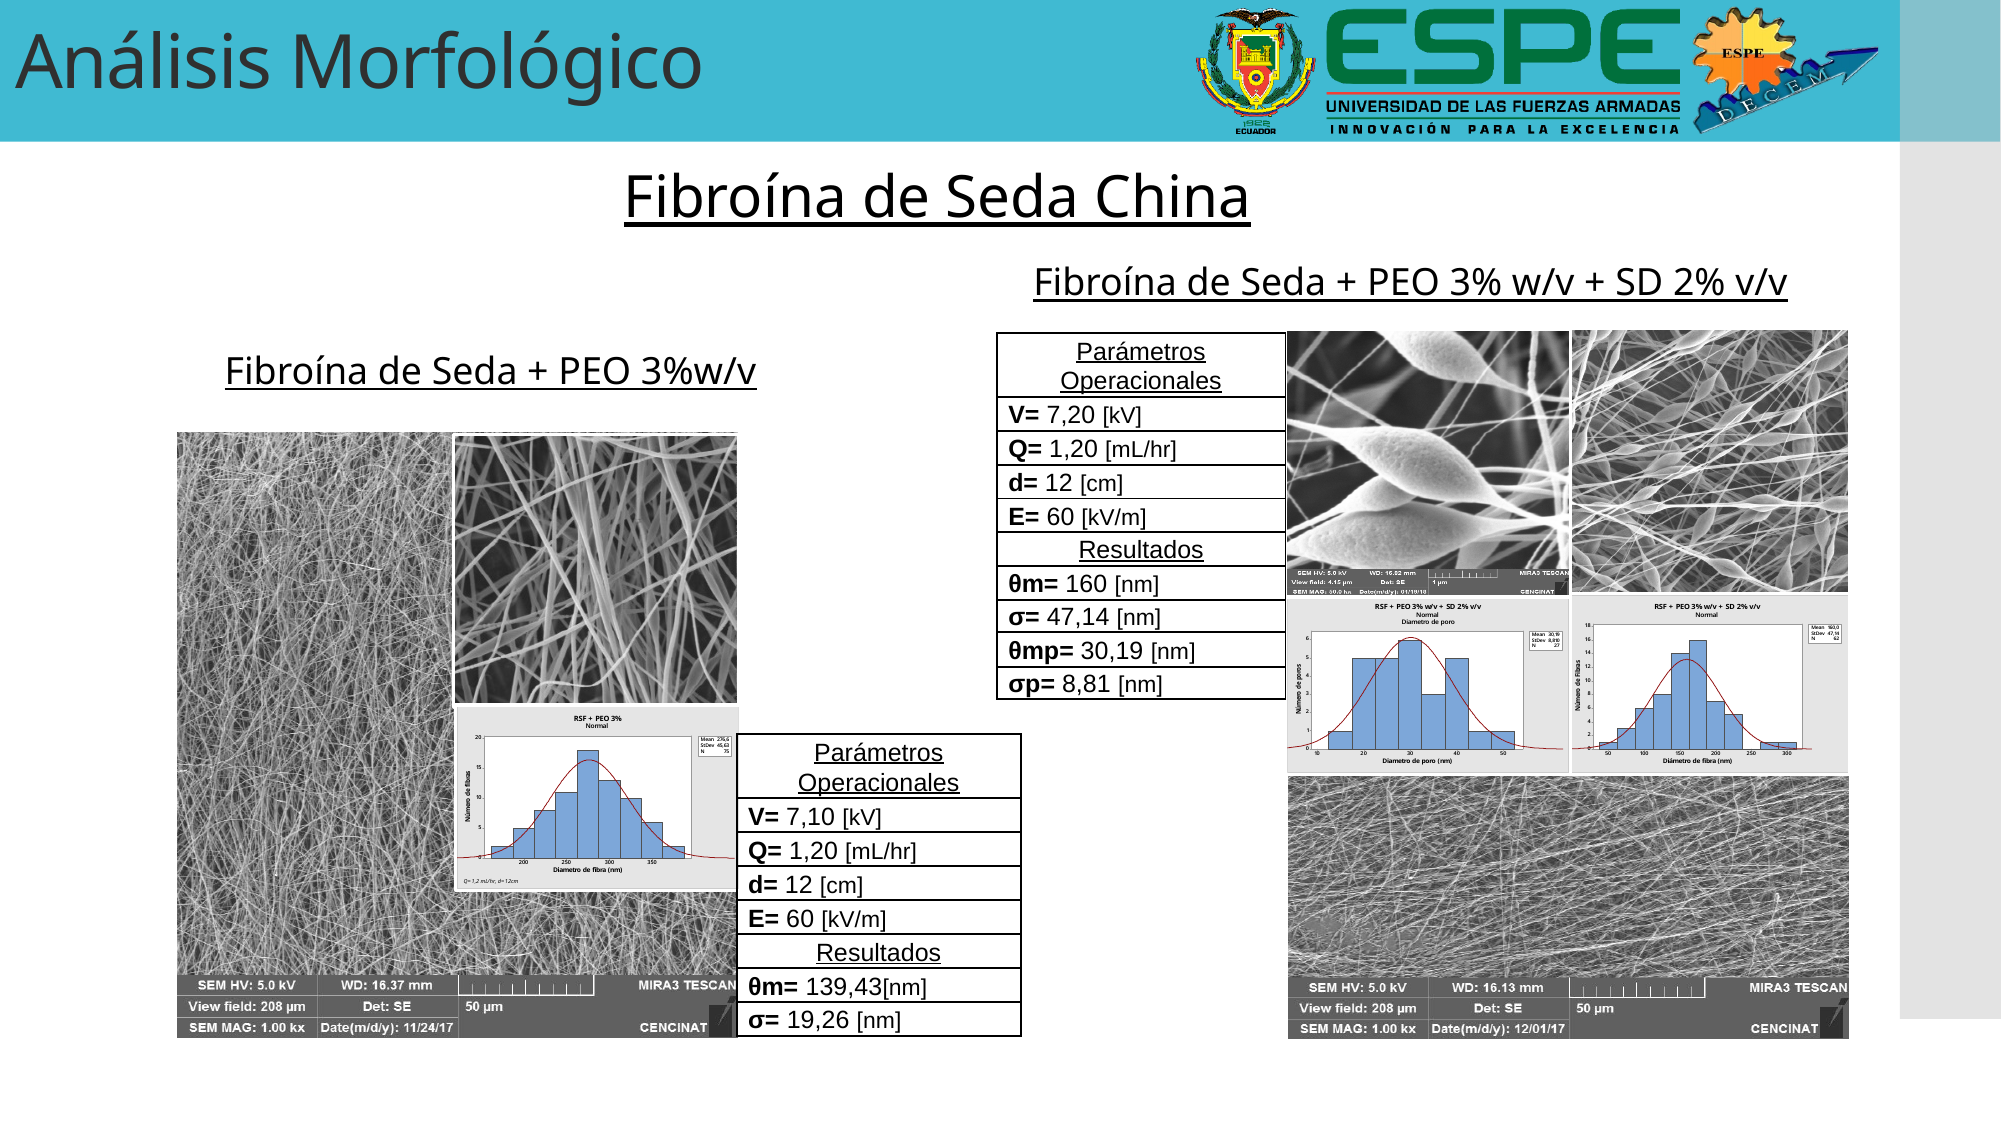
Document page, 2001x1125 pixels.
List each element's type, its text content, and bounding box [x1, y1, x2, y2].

table_cell Resultados [998, 533, 1285, 565]
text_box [177, 432, 739, 1039]
table_cell θm= 139,43[nm] [739, 969, 1020, 1001]
table_cell d= 12 [cm] [739, 867, 1020, 899]
table_cell d= 12 [cm] [998, 466, 1285, 498]
table_cell E= 60 [kV/m] [998, 499, 1285, 531]
table_cell E= 60 [kV/m] [739, 901, 1020, 933]
title Análisis de Resultados Morfología [41, 184, 458, 940]
table_cell Q= 1,20 [mL/hr] [998, 432, 1285, 464]
table_header Parámetros Operacionales [998, 334, 1285, 396]
table_cell Resultados [739, 935, 1020, 967]
table_cell Q= 1,20 [mL/hr] [739, 833, 1020, 865]
text_box Fibroína de Seda + PEO 3%w/v [76, 339, 905, 400]
table_cell σp= 8,81 [nm] [998, 668, 1285, 698]
table_cell θm= 160 [nm] [998, 567, 1285, 599]
table_cell V= 7,10 [kV] [739, 799, 1020, 831]
table_header Parámetros Operacionales [739, 735, 1020, 797]
picture [1196, 0, 1879, 134]
table_cell σ= 47,14 [nm] [998, 601, 1285, 631]
text_box Análisis Morfológico [0, 0, 1145, 133]
table_cell V= 7,20 [kV] [998, 398, 1285, 430]
text_box Fibroína de Seda China [523, 152, 1352, 237]
text_box Fibroína de Seda + PEO 3% w/v + SD 2% v/v [997, 250, 1825, 311]
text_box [1287, 329, 1849, 1040]
table_cell θmp= 30,19 [nm] [998, 633, 1285, 666]
table_cell σ= 19,26 [nm] [739, 1003, 1020, 1035]
